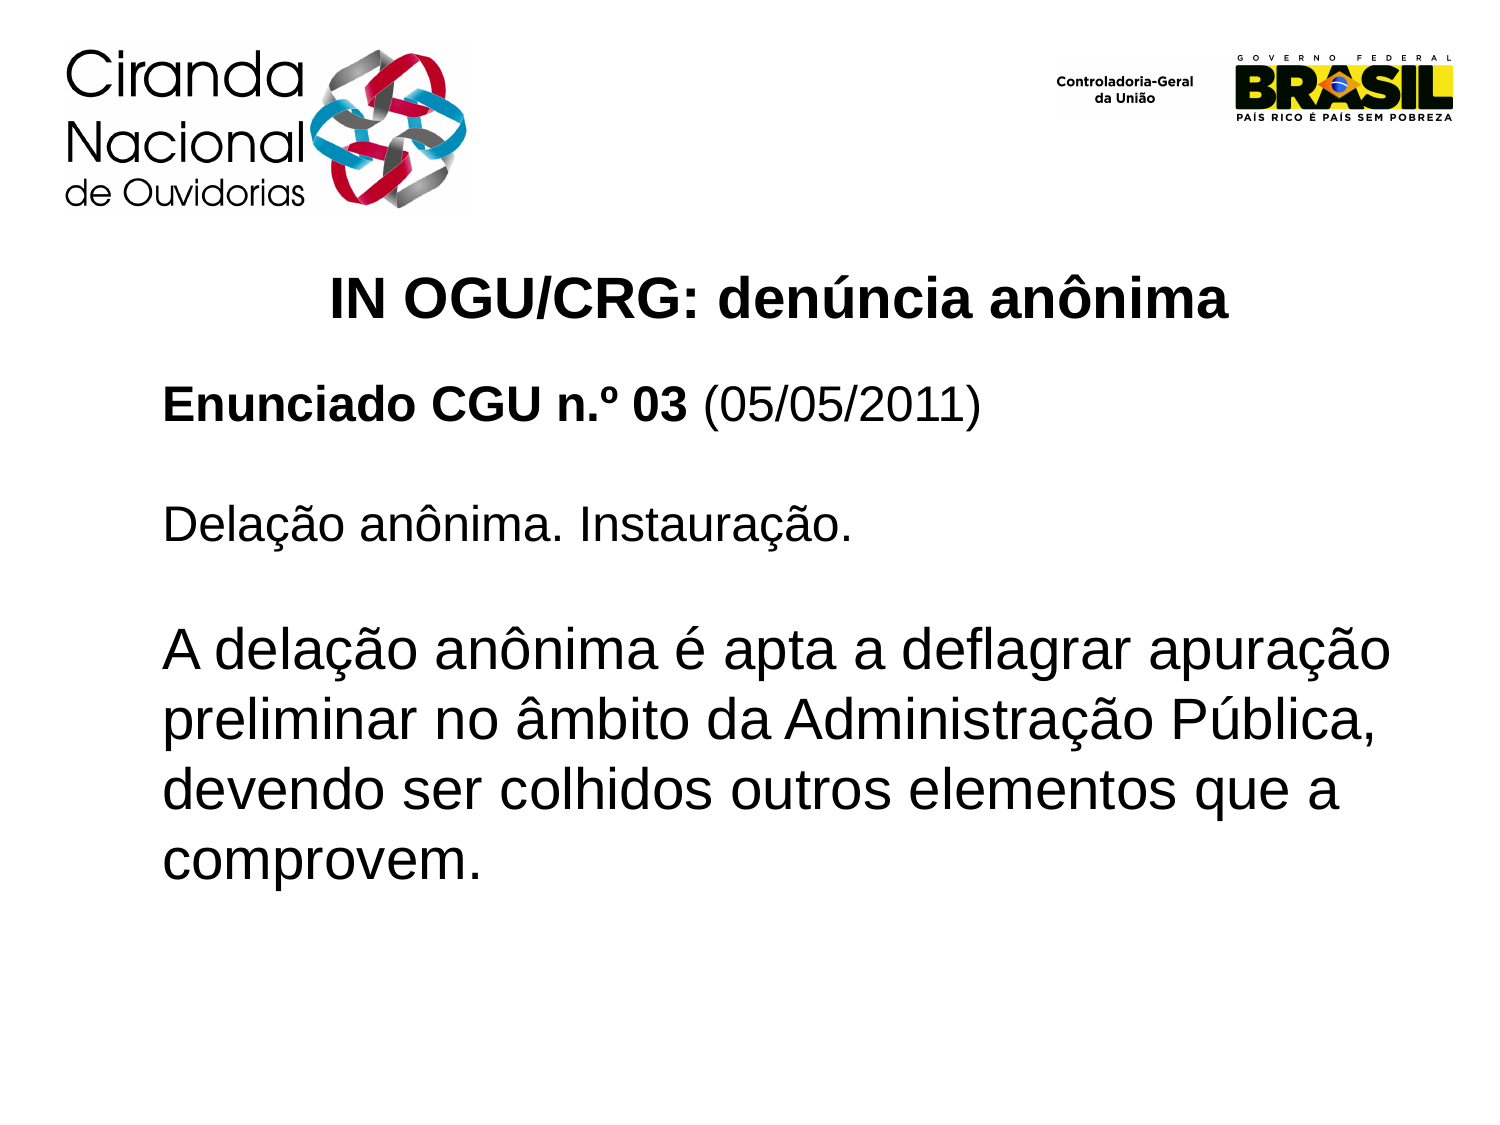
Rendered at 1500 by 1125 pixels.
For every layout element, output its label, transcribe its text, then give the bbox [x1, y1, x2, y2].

text_box IN OGU/CRG: denúncia anônima [171, 252, 1388, 338]
text_box Enunciado CGU n.º 03 (05/05/2011) Delação anônima. Instauração. A delação anônima é apta a deflagrar apuração preliminar no âmbito da Administração Pública, devendo ser colhidos outros elementos que a comprovem. [147, 363, 1447, 899]
picture [1056, 55, 1453, 121]
picture [64, 42, 467, 214]
